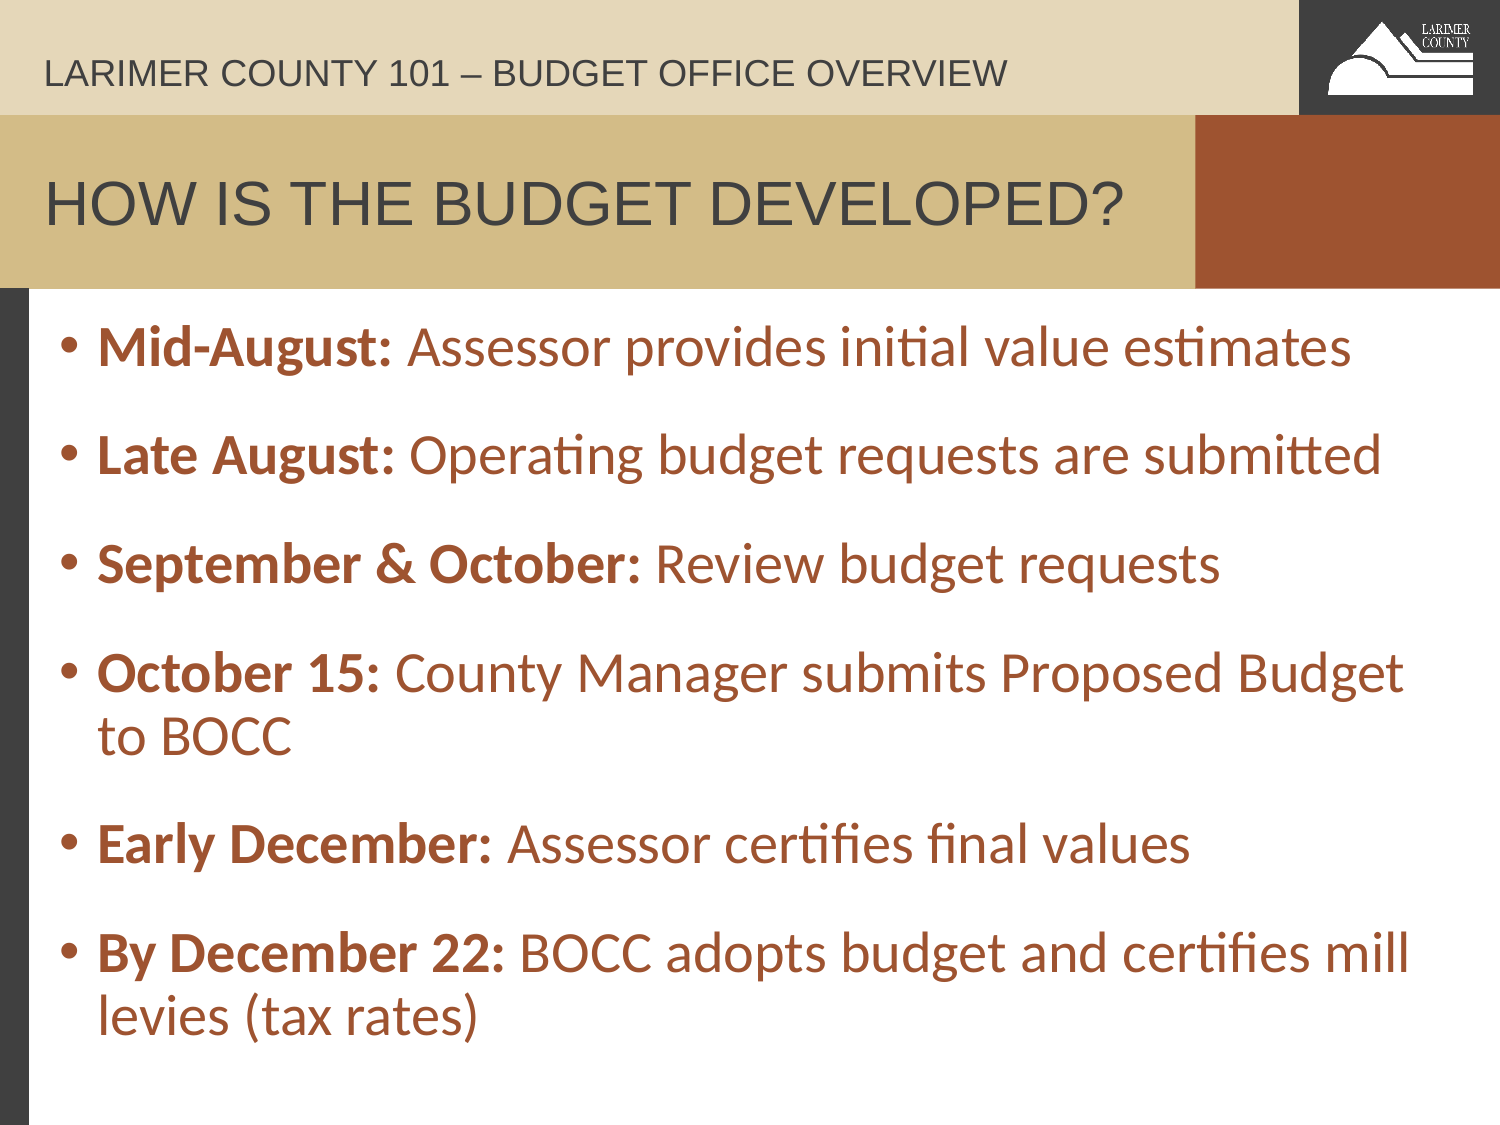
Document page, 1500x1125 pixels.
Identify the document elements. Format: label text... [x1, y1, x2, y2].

text_box How is the budget developed? [0, 115, 1195, 289]
text_box [0, 0, 1299, 115]
text_box [0, 288, 29, 1125]
text_box [1299, 0, 1500, 114]
list Mid-August: Assessor provides initial value estimates Late August: Operating budget requests are submitted September & October: Review budget requests October 15: County Manager submits Proposed Budget to BOCC Early December: Assessor certifies final values By December 22: BOCC adopts budget and certifies mill levies (tax rates) [44, 308, 1429, 1084]
picture [1328, 21, 1473, 95]
text_box [1195, 114, 1500, 289]
text_box Larimer county 101 – budget office overview [28, 41, 1214, 102]
